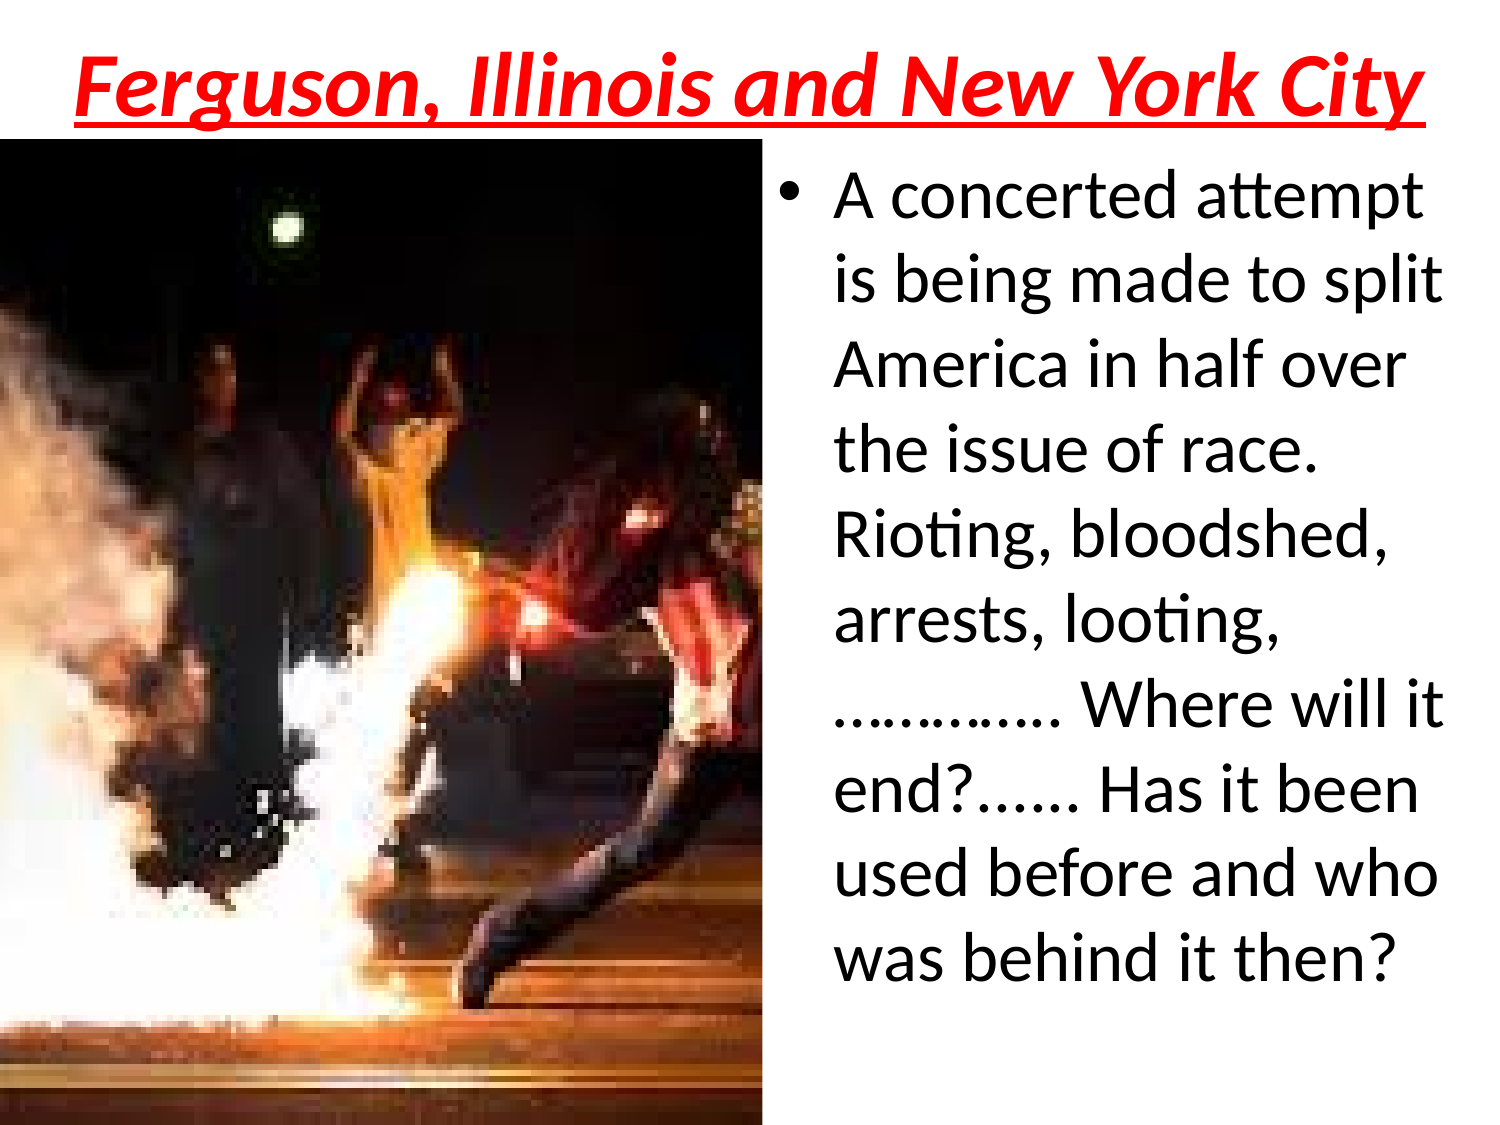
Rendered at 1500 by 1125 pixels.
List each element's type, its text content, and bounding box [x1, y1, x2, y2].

title Ferguson, Illinois and New York City [0, 0, 1500, 139]
list A concerted attempt is being made to split America in half over the issue of race. Rioting, bloodshed, arrests, looting,………….. Where will it end?...... Has it been used before and who was behind it then? [763, 139, 1500, 1125]
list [0, 139, 763, 1125]
